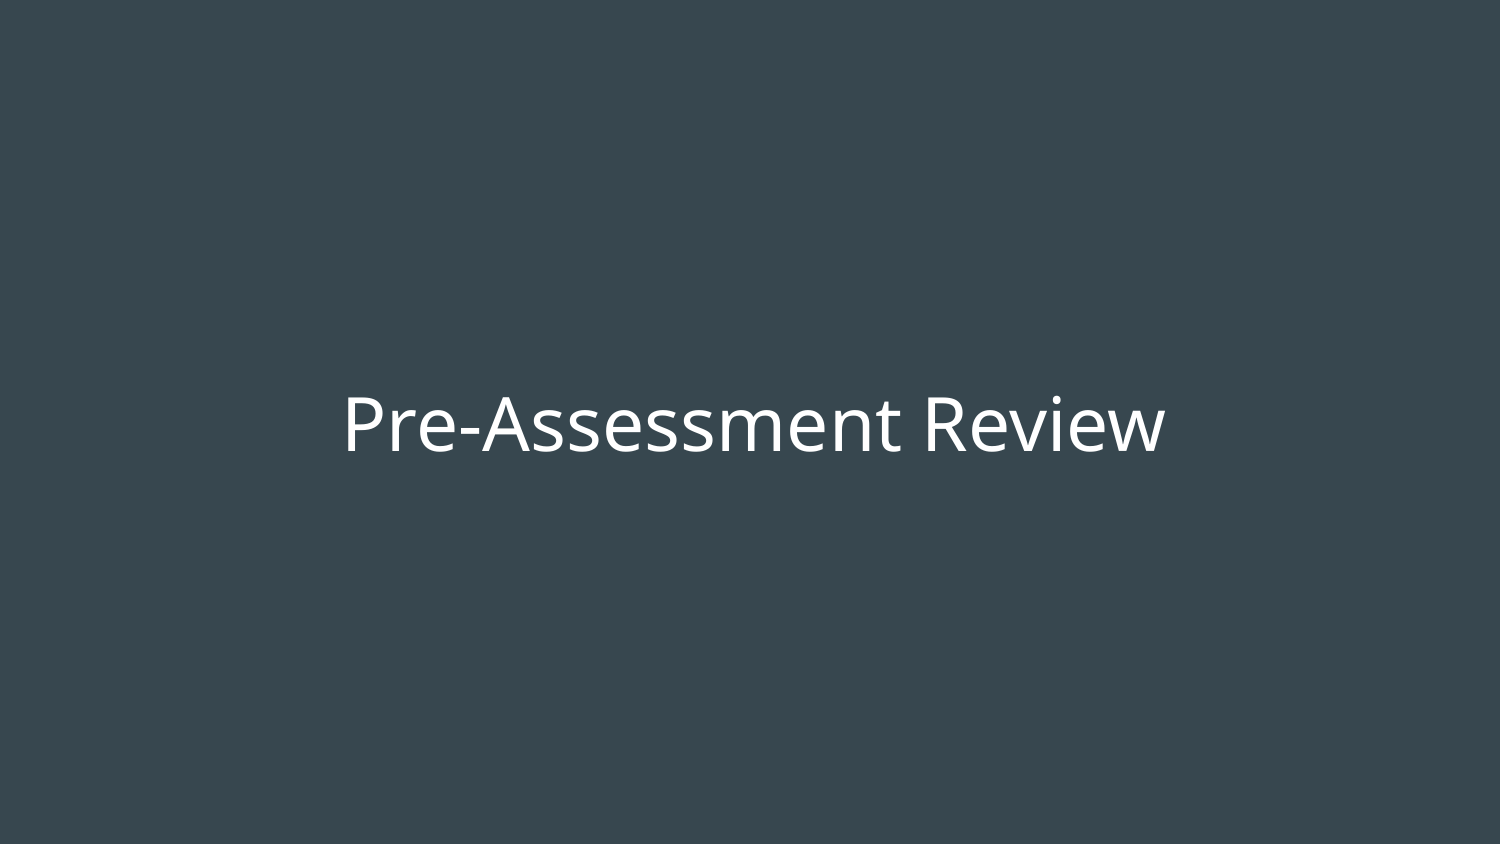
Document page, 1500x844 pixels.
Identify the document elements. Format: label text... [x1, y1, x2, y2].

title Pre-Assessment Review [110, 351, 1399, 493]
